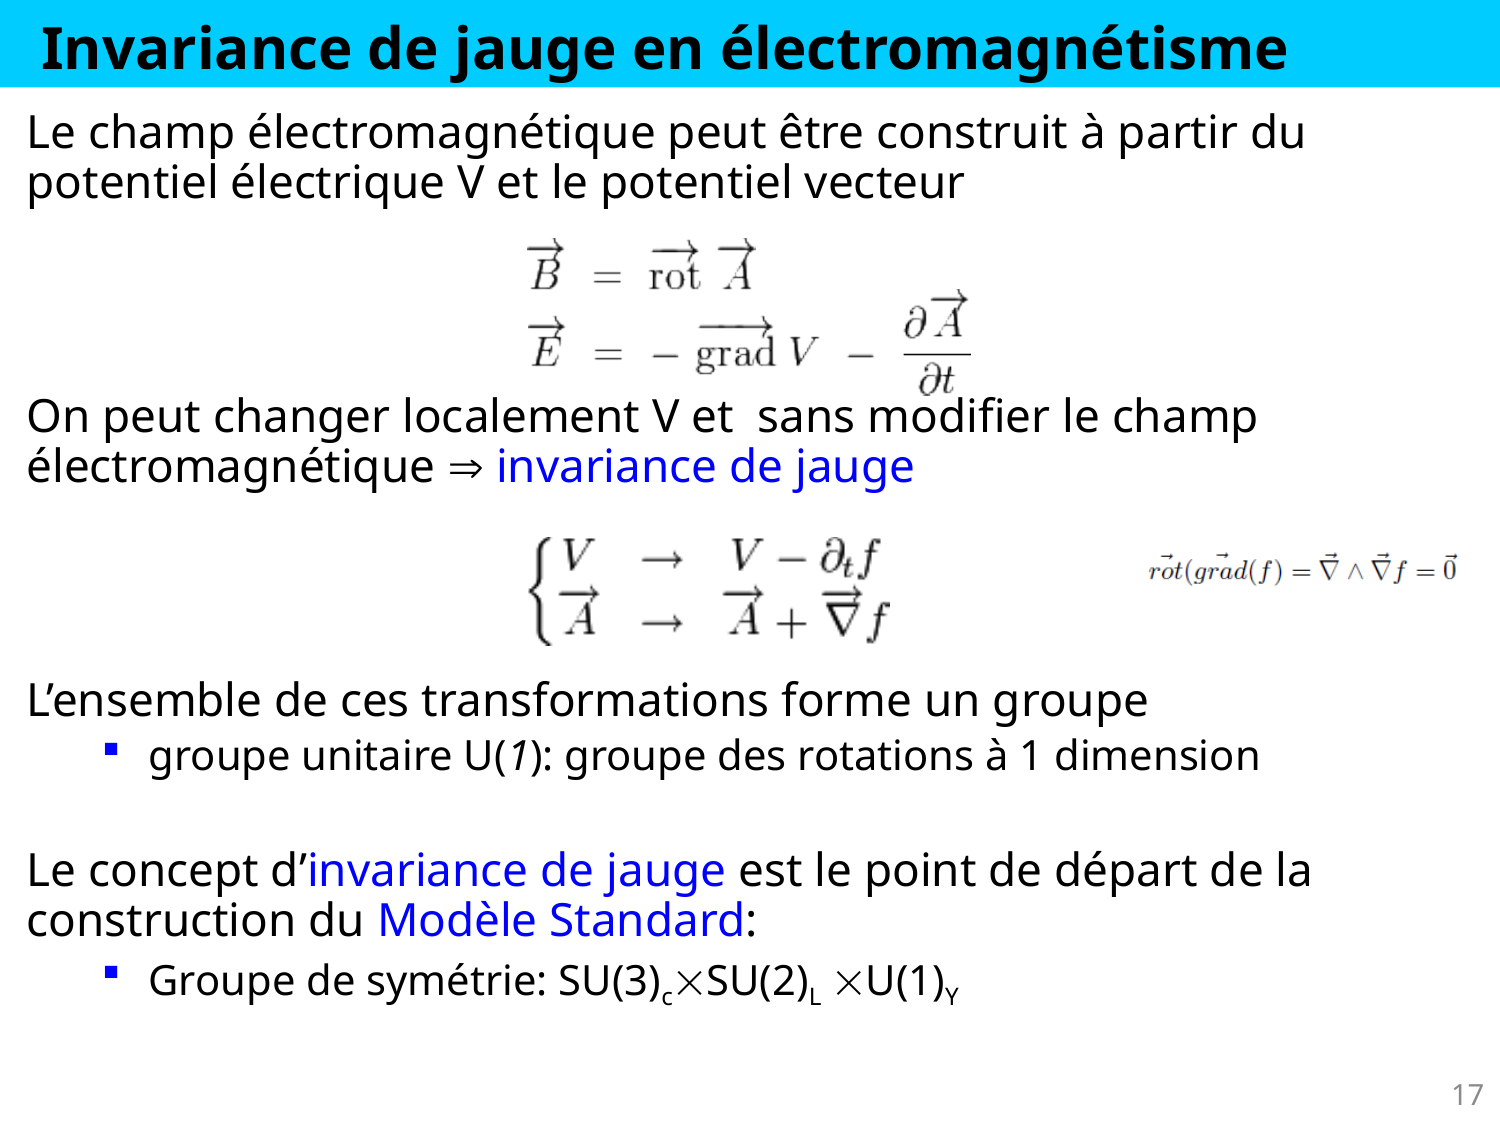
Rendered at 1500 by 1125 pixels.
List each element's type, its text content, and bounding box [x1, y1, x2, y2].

picture [528, 537, 890, 646]
title Invariance de jauge en électromagnétisme [26, 5, 1471, 89]
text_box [527, 238, 971, 397]
picture [1132, 537, 1471, 604]
slide_number 17 [1399, 1071, 1500, 1120]
